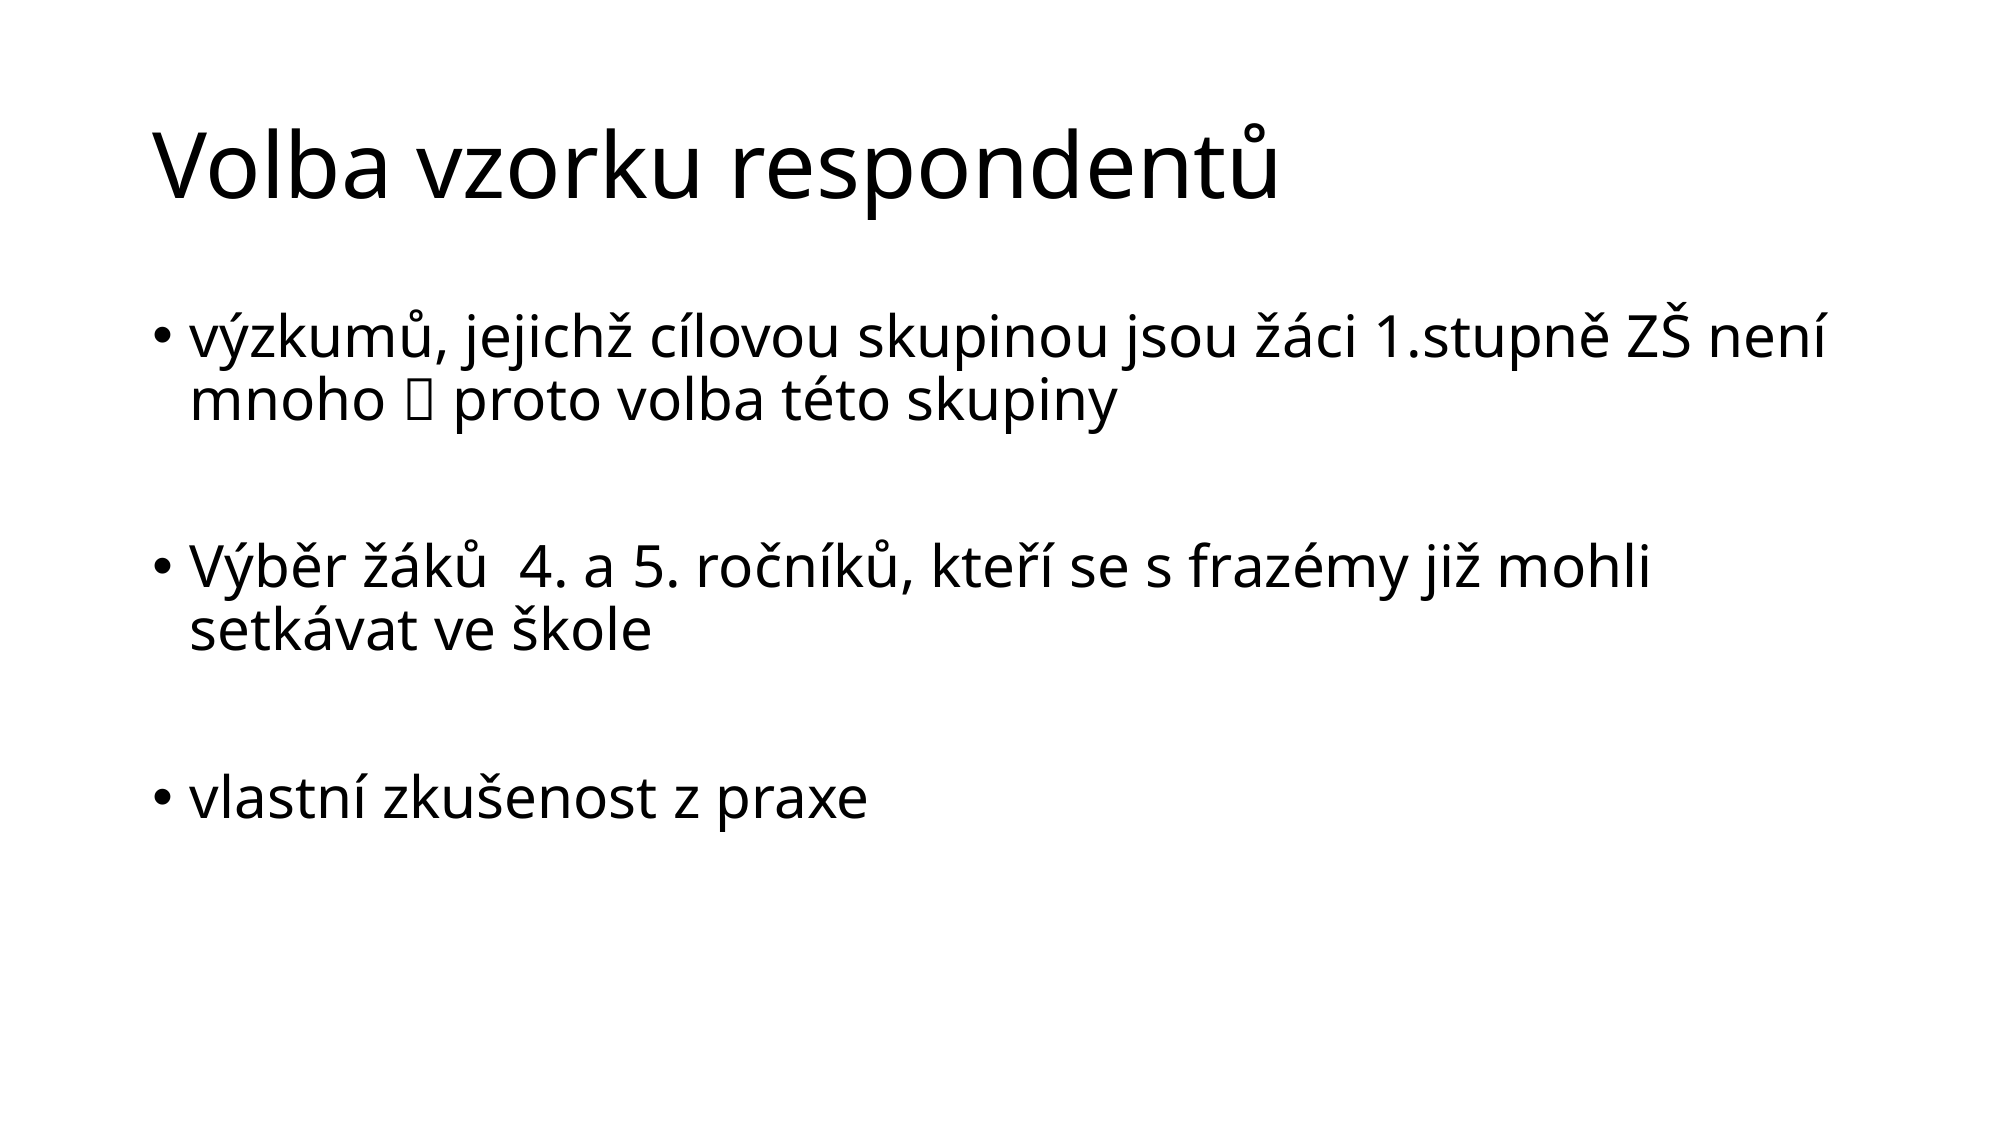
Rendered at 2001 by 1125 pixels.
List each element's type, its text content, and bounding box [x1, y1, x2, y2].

list výzkumů, jejichž cílovou skupinou jsou žáci 1.stupně ZŠ není mnoho  proto volba této skupiny Výběr žáků 4. a 5. ročníků, kteří se s frazémy již mohli setkávat ve škole vlastní zkušenost z praxe [137, 299, 1863, 1014]
title Volba vzorku respondentů [137, 59, 1863, 278]
